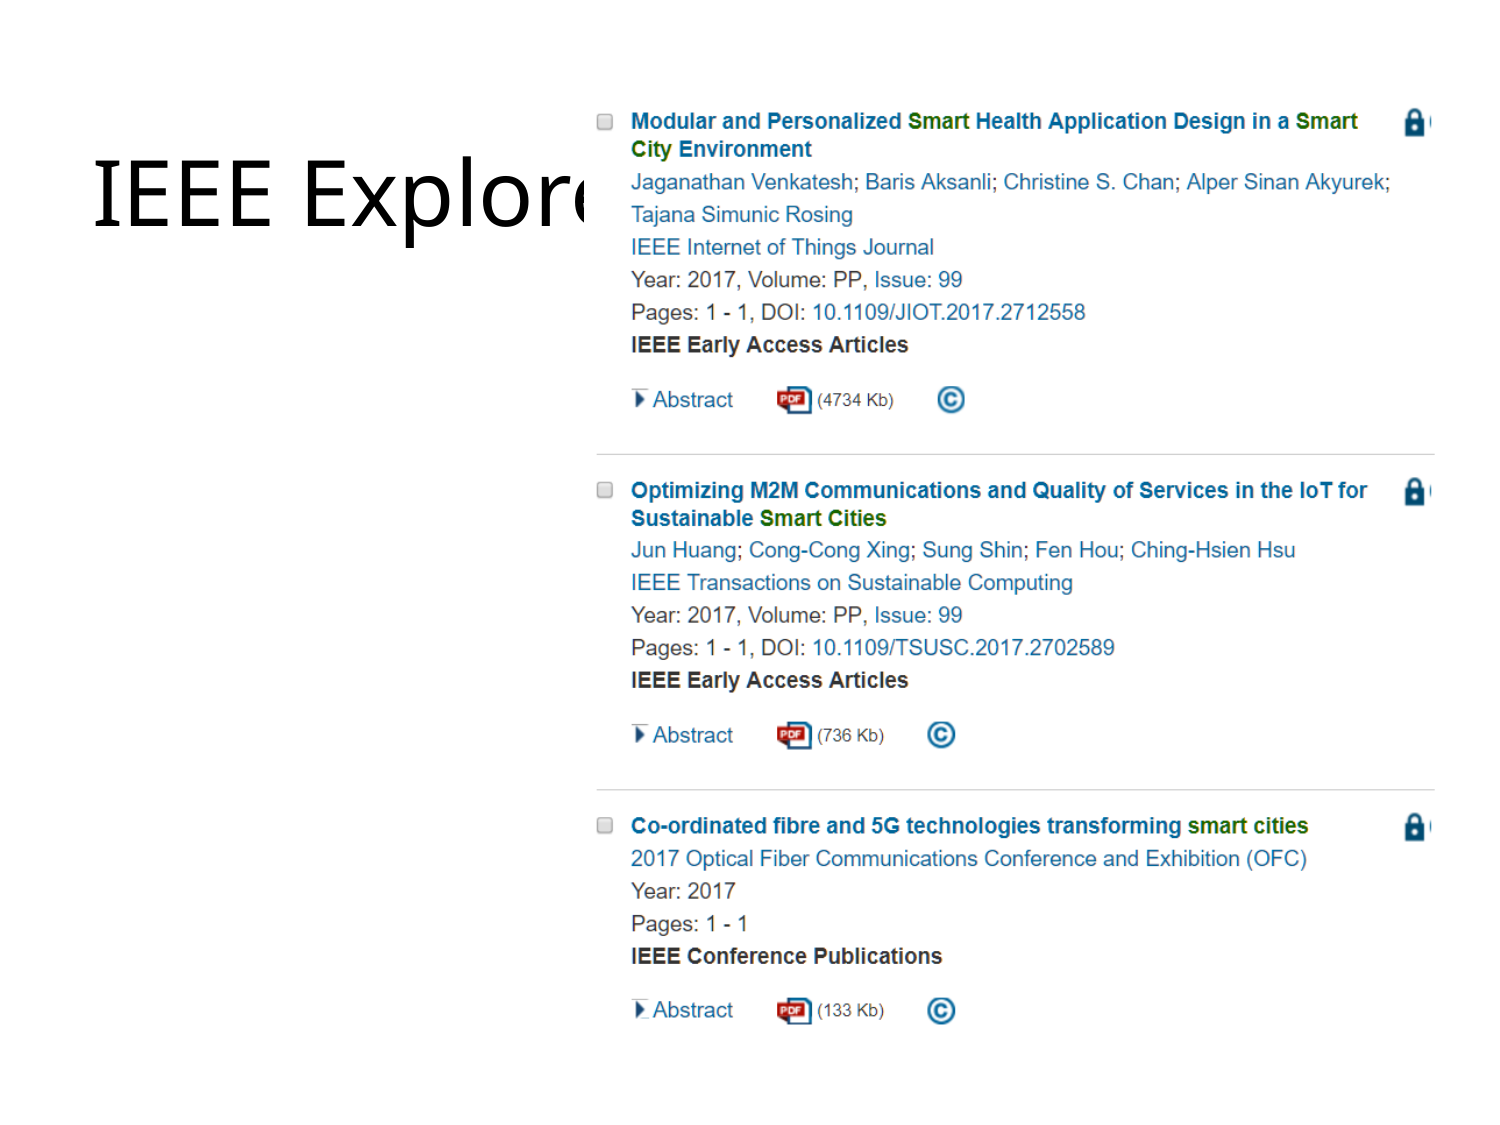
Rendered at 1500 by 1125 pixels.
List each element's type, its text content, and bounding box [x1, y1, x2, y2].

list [584, 87, 1500, 1049]
title IEEE Explore [77, 87, 584, 306]
